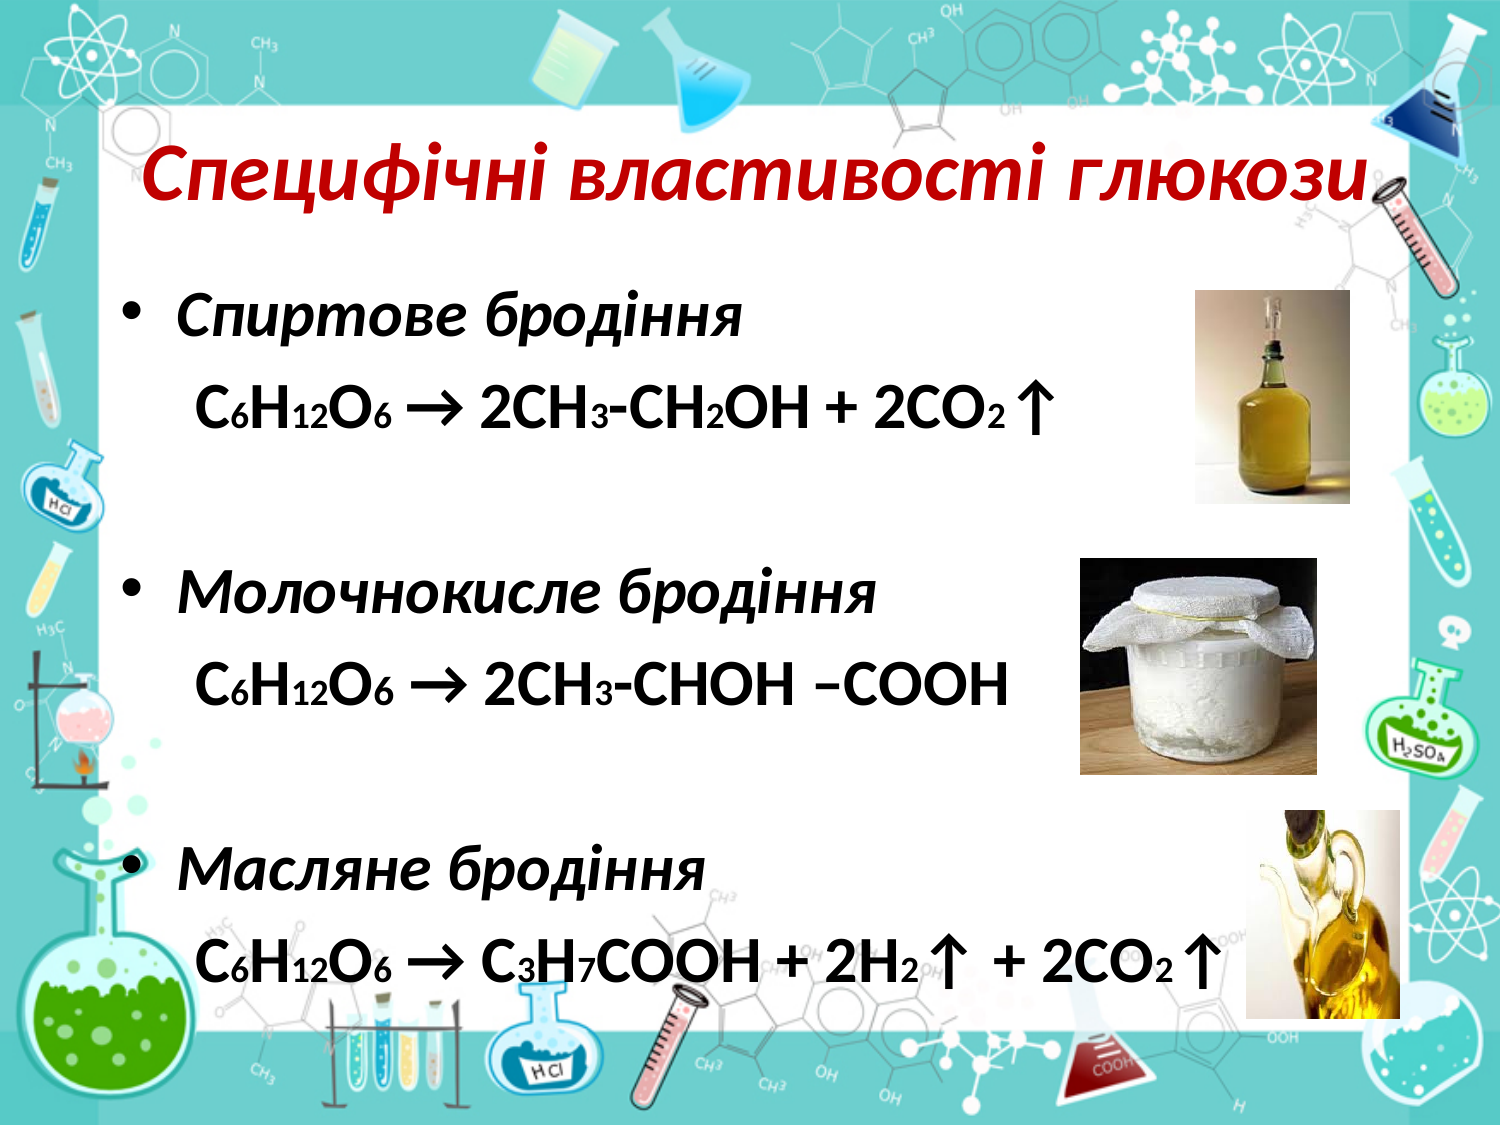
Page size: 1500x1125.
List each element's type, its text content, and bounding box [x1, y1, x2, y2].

title Специфічні властивості глюкози [105, 101, 1407, 233]
picture [0, 0, 1500, 1125]
list Спиртове бродіння С6Н12О6 → 2СН3-СН2ОН + 2СО2↑ Молочнокисле бродіння С6Н12О6 → 2СН3-СНОН –СООН Масляне бродіння С6Н12О6 → С3Н7СООН + 2Н2↑ + 2СО2↑ [105, 262, 1395, 1005]
